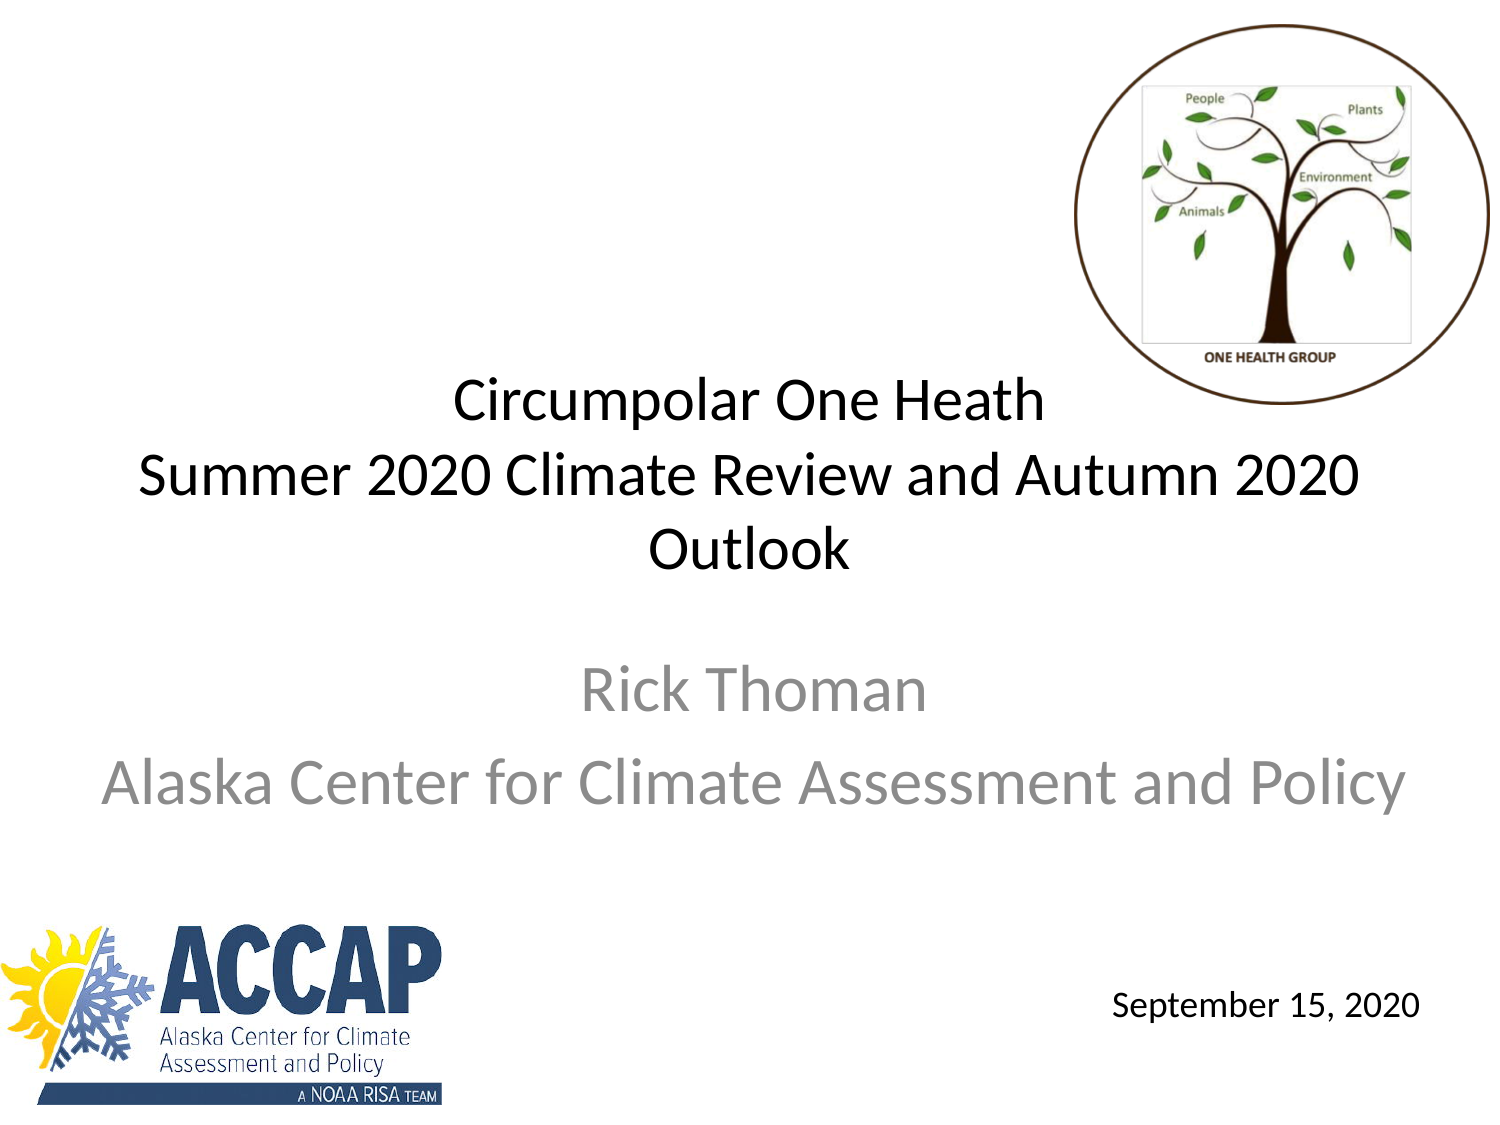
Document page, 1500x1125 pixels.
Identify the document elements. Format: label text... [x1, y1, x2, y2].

text_box September 15, 2020 [1097, 972, 1500, 1033]
subtitle Rick Thoman Alaska Center for Climate Assessment and Policy [25, 637, 1485, 925]
title Circumpolar One Heath Summer 2020 Climate Review and Autumn 2020 Outlook [112, 349, 1388, 591]
picture [1050, 0, 1500, 410]
picture [0, 924, 442, 1106]
